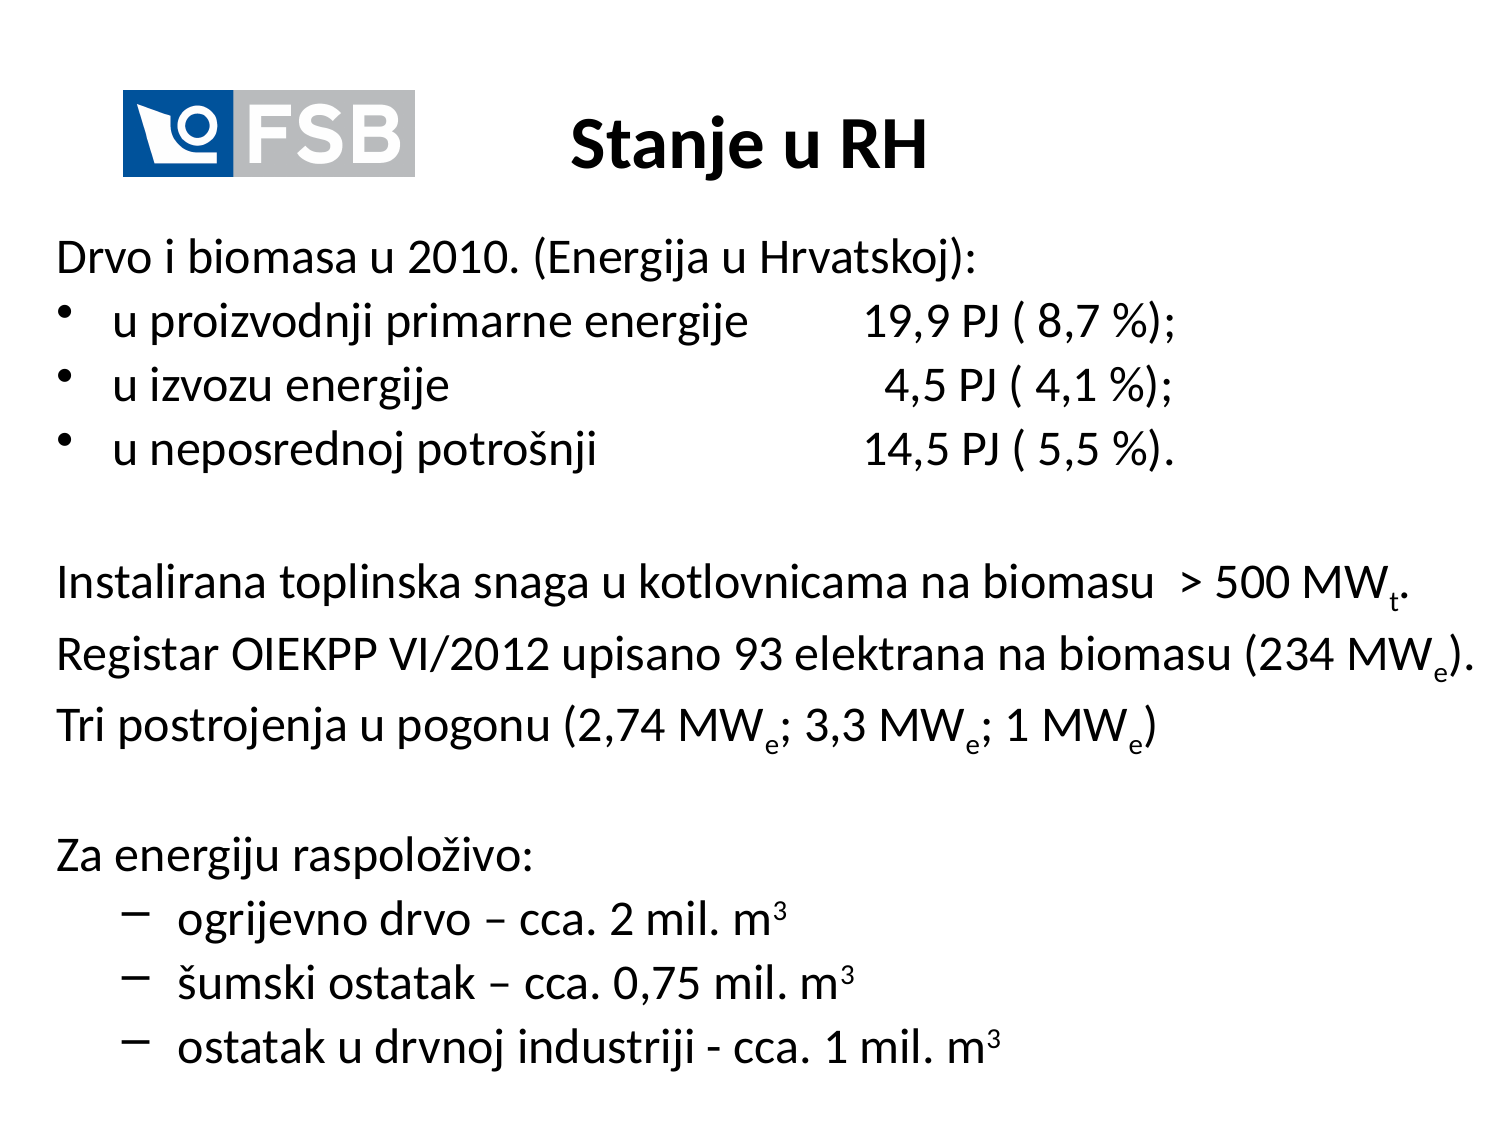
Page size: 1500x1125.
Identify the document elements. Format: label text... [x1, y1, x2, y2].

list Drvo i biomasa u 2010. (Energija u Hrvatskoj): u proizvodnji primarne energije 19,9 PJ ( 8,7 %); u izvozu energije 4,5 PJ ( 4,1 %); u neposrednoj potrošnji 14,5 PJ ( 5,5 %). Instalirana toplinska snaga u kotlovnicama na biomasu > 500 MWt. Registar OIEKPP VI/2012 upisano 93 elektrana na biomasu (234 MWe). Tri postrojenja u pogonu (2,74 MWe; 3,3 MWe; 1 MWe) Za energiju raspoloživo: ogrijevno drvo – cca. 2 mil. m3 šumski ostatak – cca. 0,75 mil. m3 ostatak u drvnoj industriji - cca. 1 mil. m3 [41, 222, 1500, 1019]
title Stanje u RH [74, 44, 1426, 222]
